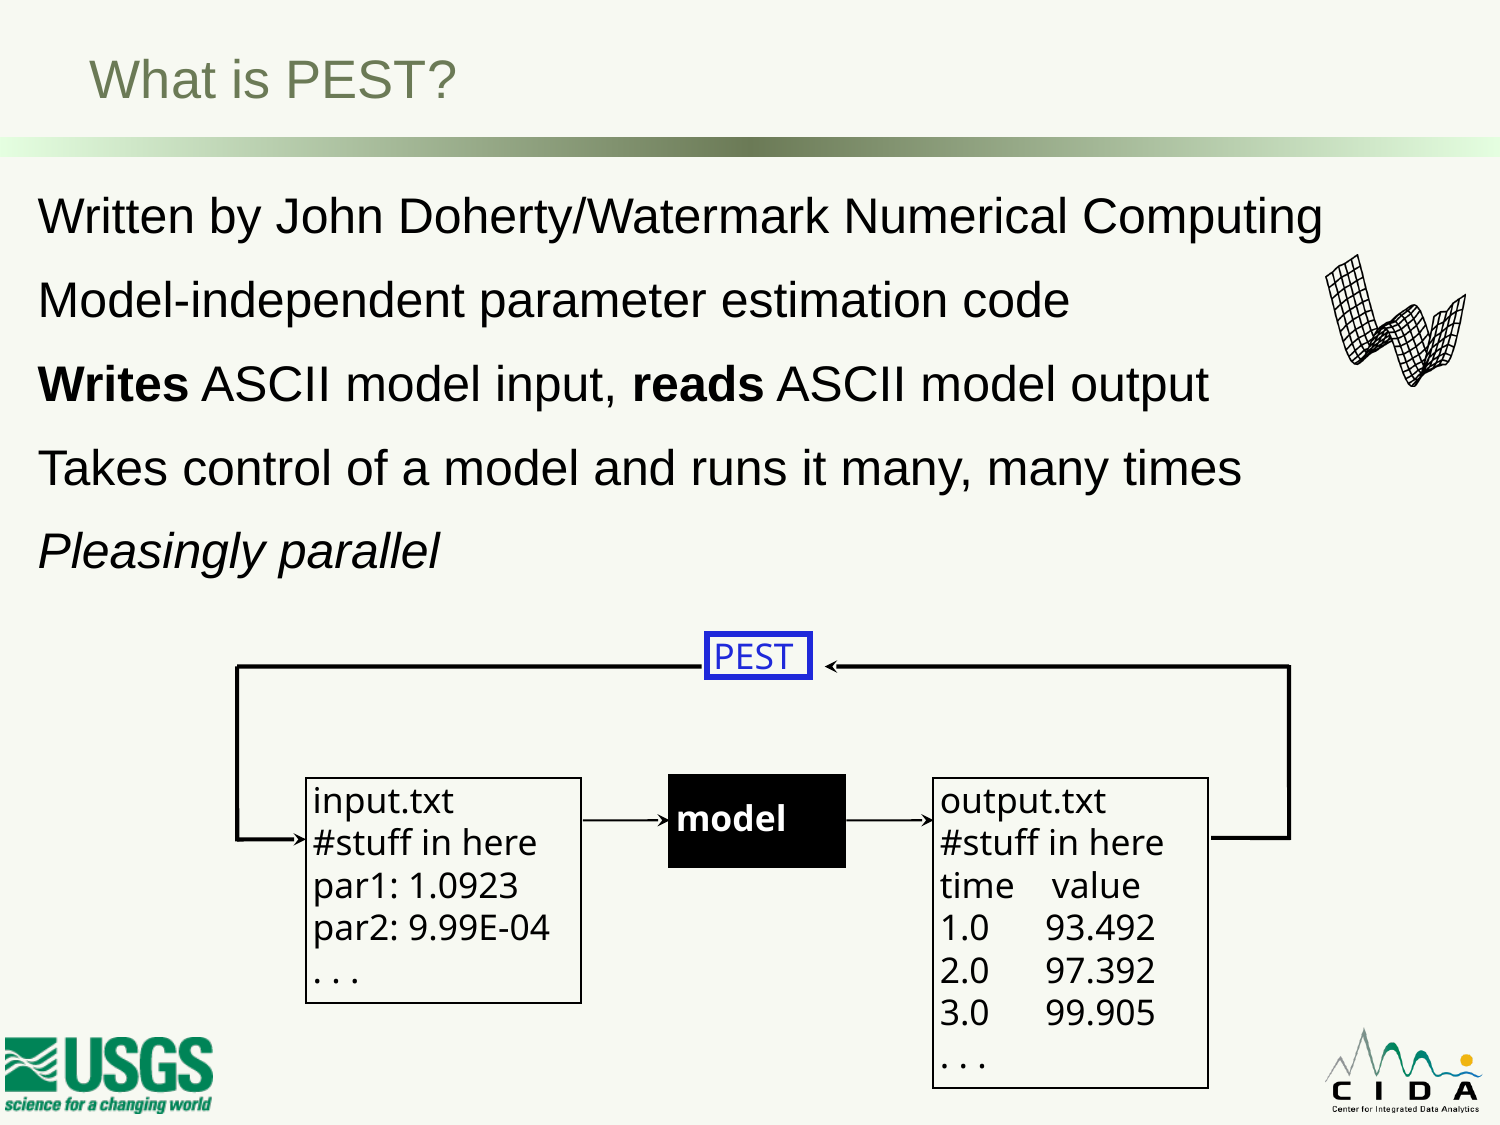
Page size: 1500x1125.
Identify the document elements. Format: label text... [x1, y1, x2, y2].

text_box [824, 664, 1291, 841]
picture [1324, 254, 1466, 387]
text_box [236, 666, 702, 842]
picture [1325, 1027, 1483, 1113]
text_box input.txt #stuff in here par1: 1.0923 par2: 9.99E-04 . . . [306, 849, 582, 1004]
text_box Written by John Doherty/Watermark Numerical Computing Model-independent parameter estimation code Writes ASCII model input, reads ASCII model output Takes control of a model and runs it many, many times Pleasingly parallel [31, 199, 1469, 638]
title What is PEST? [75, 37, 1425, 130]
text_box output.txt #stuff in here time value 1.0 93.492 2.0 97.392 3.0 99.905 . . . [933, 847, 1209, 1089]
picture [5, 1037, 213, 1114]
text_box PEST [706, 634, 810, 677]
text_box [582, 774, 934, 868]
text_box [0, 7, 1500, 115]
